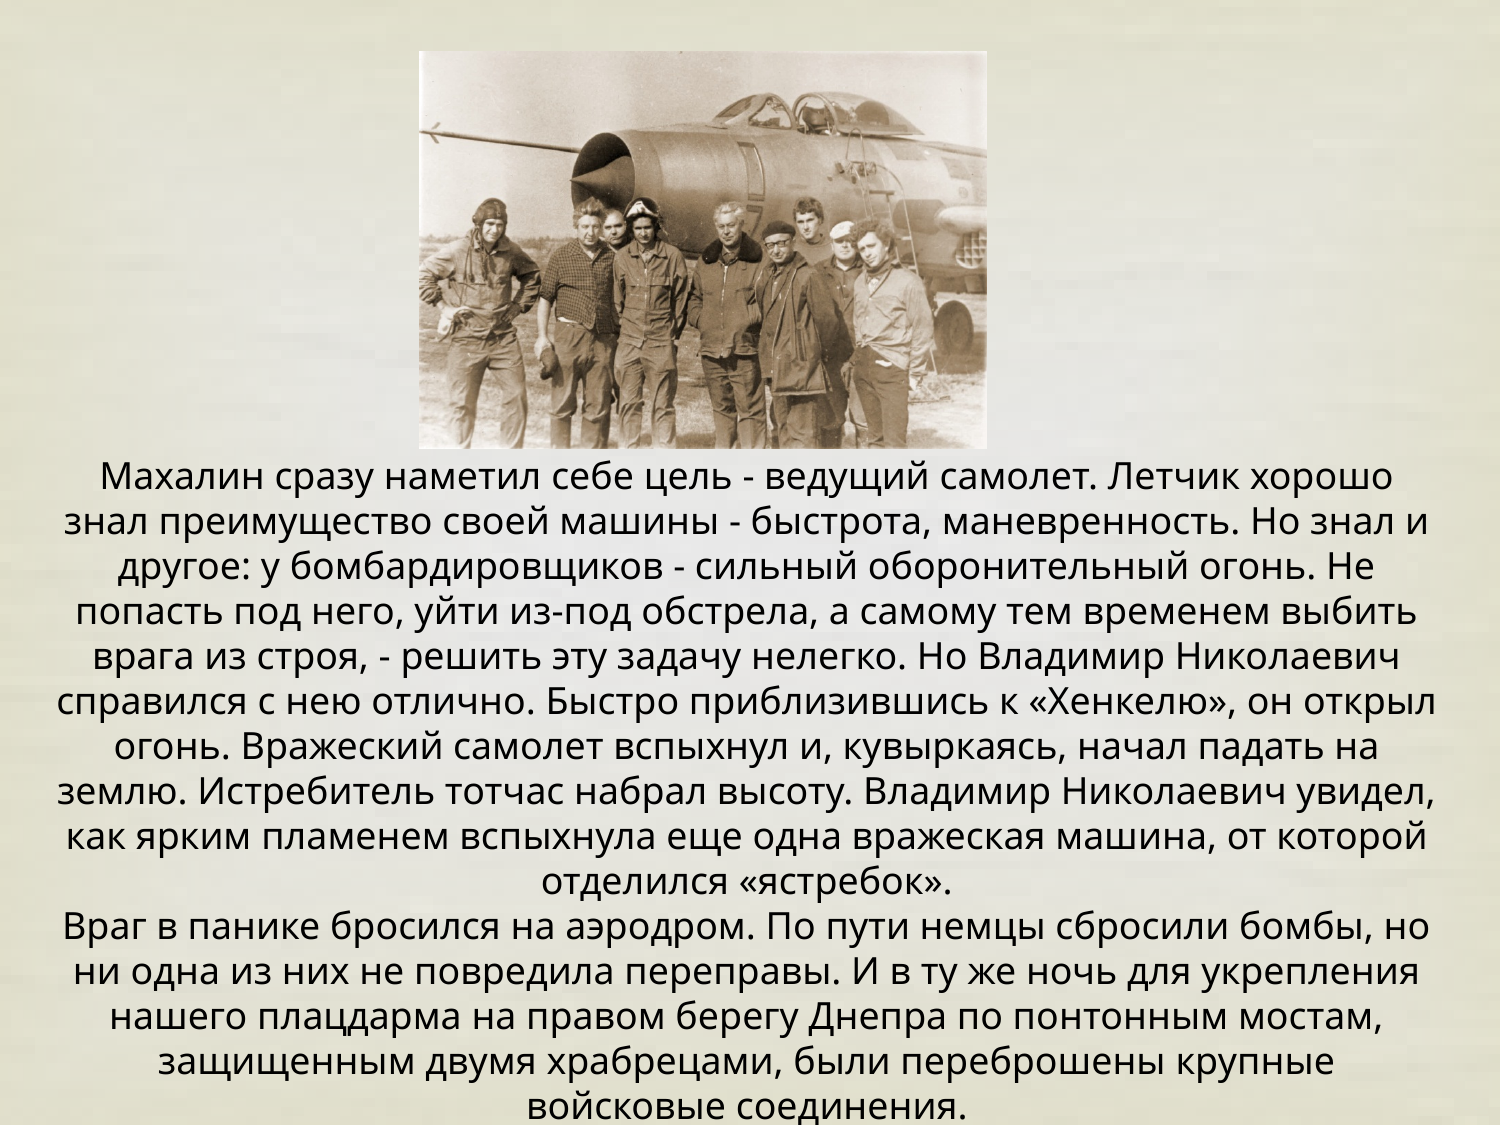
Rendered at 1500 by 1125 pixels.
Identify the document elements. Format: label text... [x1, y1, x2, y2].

text_box Махалин сразу наметил себе цель - ведущий самолет. Летчик хорошо знал преимущество своей машины - быстрота, маневренность. Но знал и другое: у бомбардировщиков - сильный оборонительный огонь. Не попасть под него, уйти из-под обстрела, а самому тем временем выбить врага из строя, - решить эту задачу нелегко. Но Владимир Николаевич справился с нею отлично. Быстро приблизившись к «Хенкелю», он открыл огонь. Вражеский самолет вспыхнул и, кувыркаясь, начал падать на землю. Истребитель тотчас набрал высоту. Владимир Николаевич увидел, как ярким пламенем вспыхнула еще одна вражеская машина, от которой отделился «ястребок». Враг в панике бросился на аэродром. По пути немцы сбросили бомбы, но ни одна из них не повредила переправы. И в ту же ночь для укрепления нашего плацдарма на правом берегу Днепра по понтонным мостам, защищенным двумя храбрецами, были переброшены крупные войсковые соединения. [41, 444, 1453, 1125]
picture [418, 51, 987, 450]
